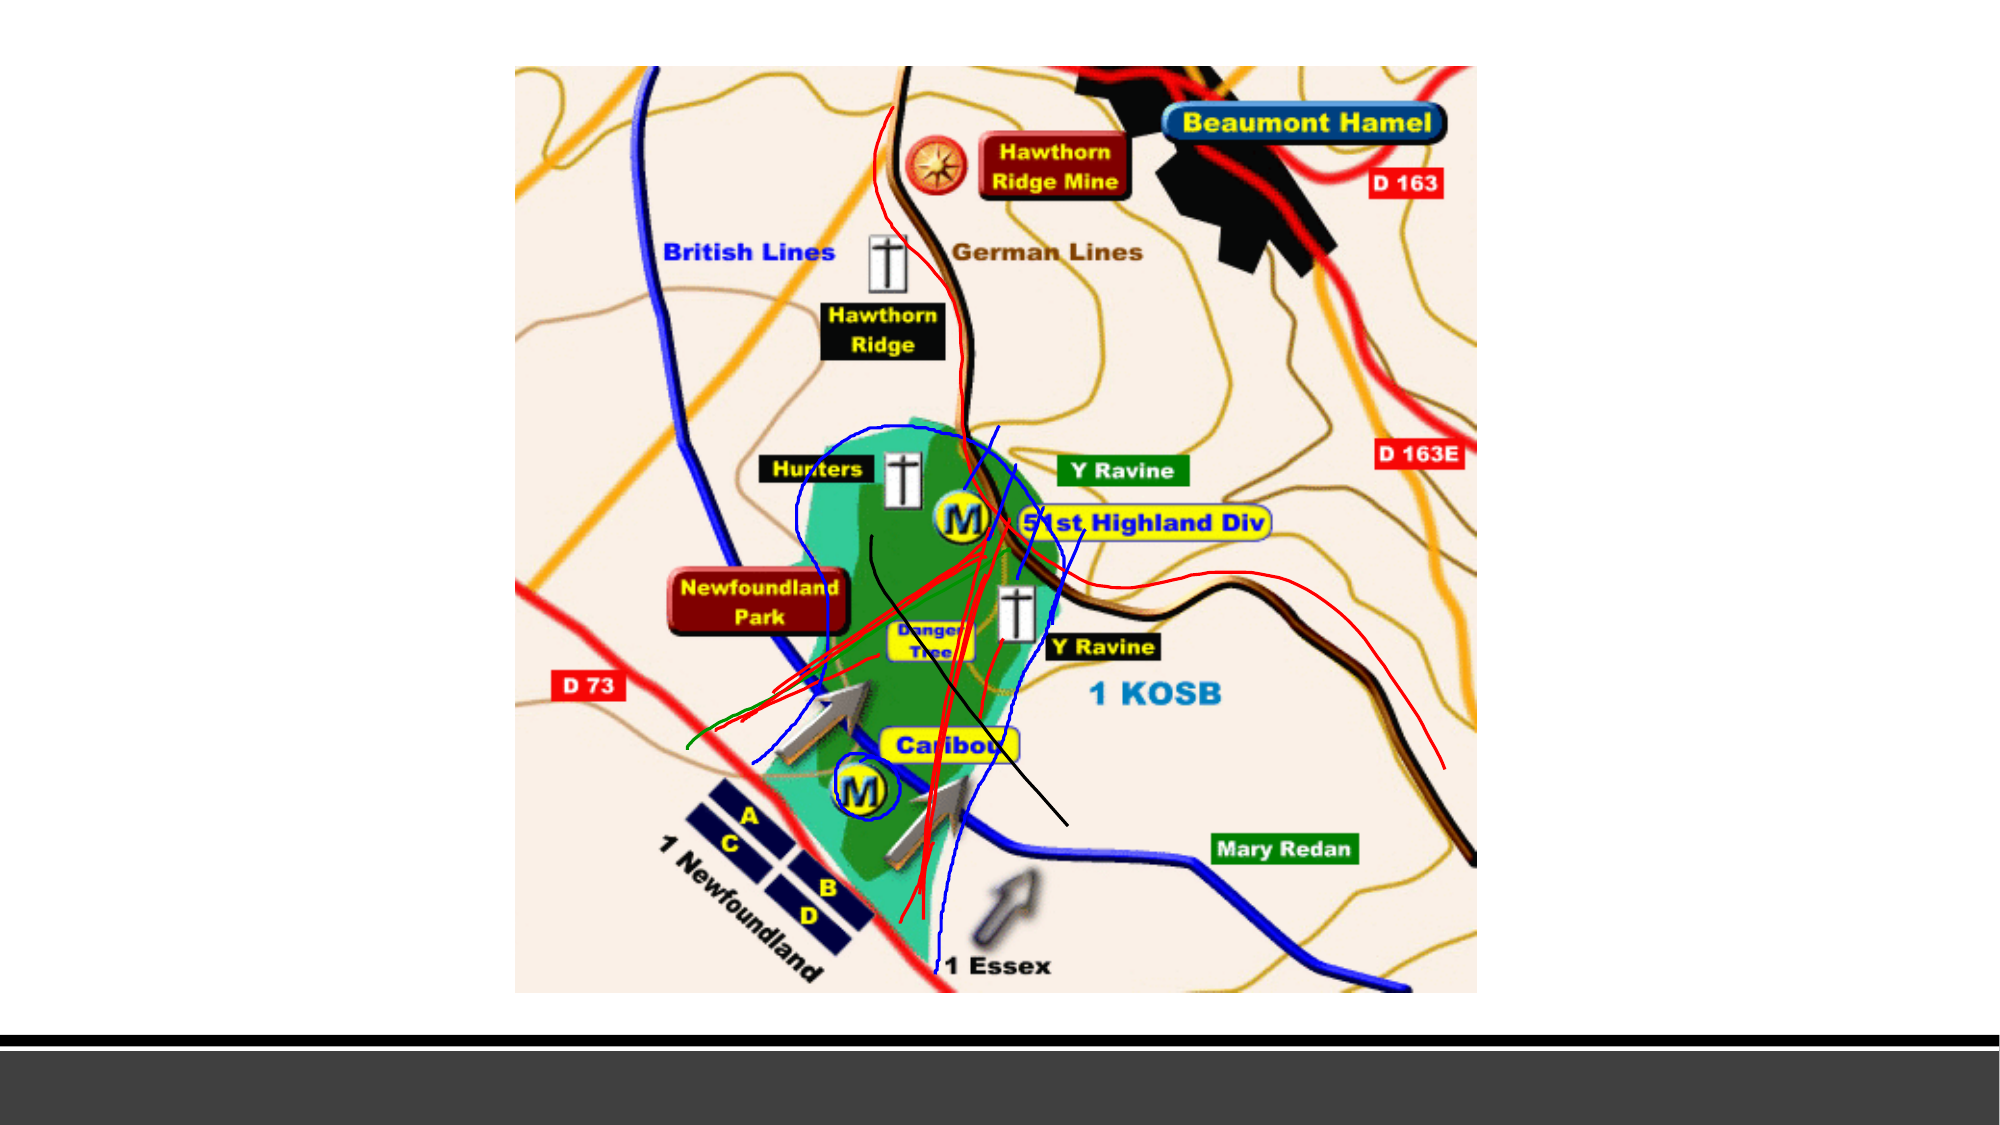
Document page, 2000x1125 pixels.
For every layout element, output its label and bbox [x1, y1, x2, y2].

text_box [964, 425, 1087, 626]
text_box [772, 106, 1446, 897]
text_box [741, 517, 1010, 921]
picture [514, 65, 1477, 993]
